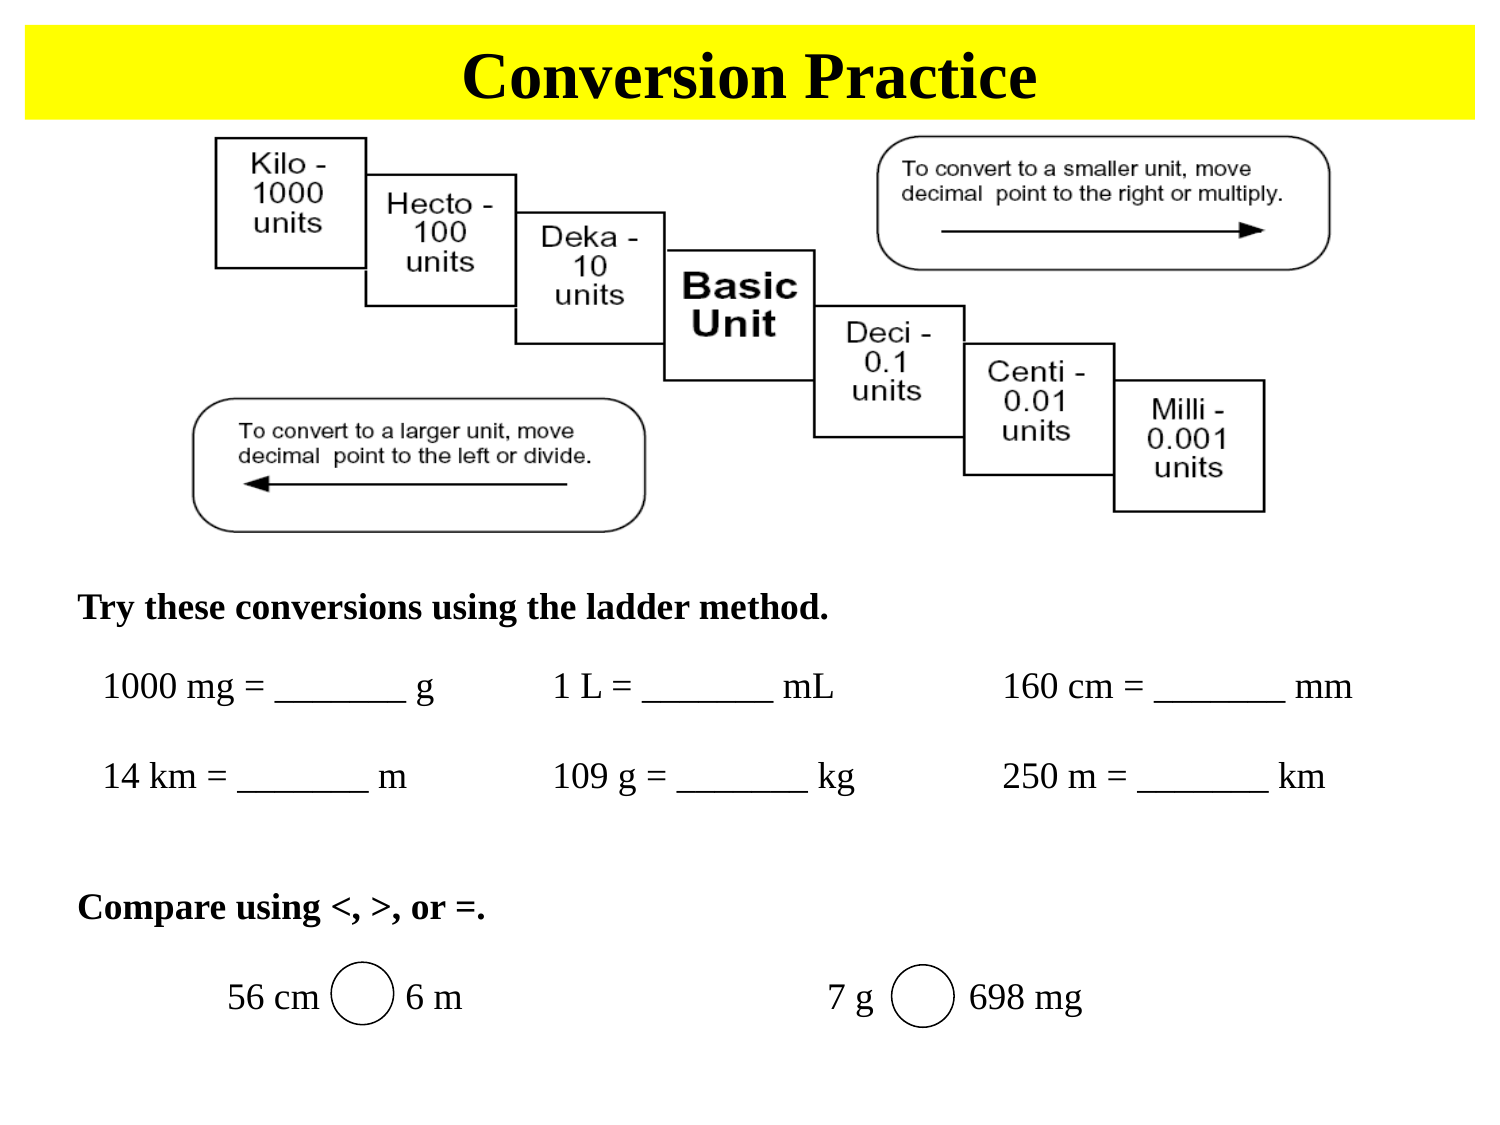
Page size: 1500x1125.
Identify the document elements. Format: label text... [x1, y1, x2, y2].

text_box 1000 mg = _______ g 1 L = _______ mL 160 cm = _______ mm 14 km = _______ m 109 g = _______ kg 250 m = _______ km [87, 654, 1413, 804]
text_box Try these conversions using the ladder method. [62, 574, 925, 635]
picture [174, 124, 1363, 551]
text_box Conversion Practice [24, 24, 1475, 120]
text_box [62, 874, 1426, 1028]
